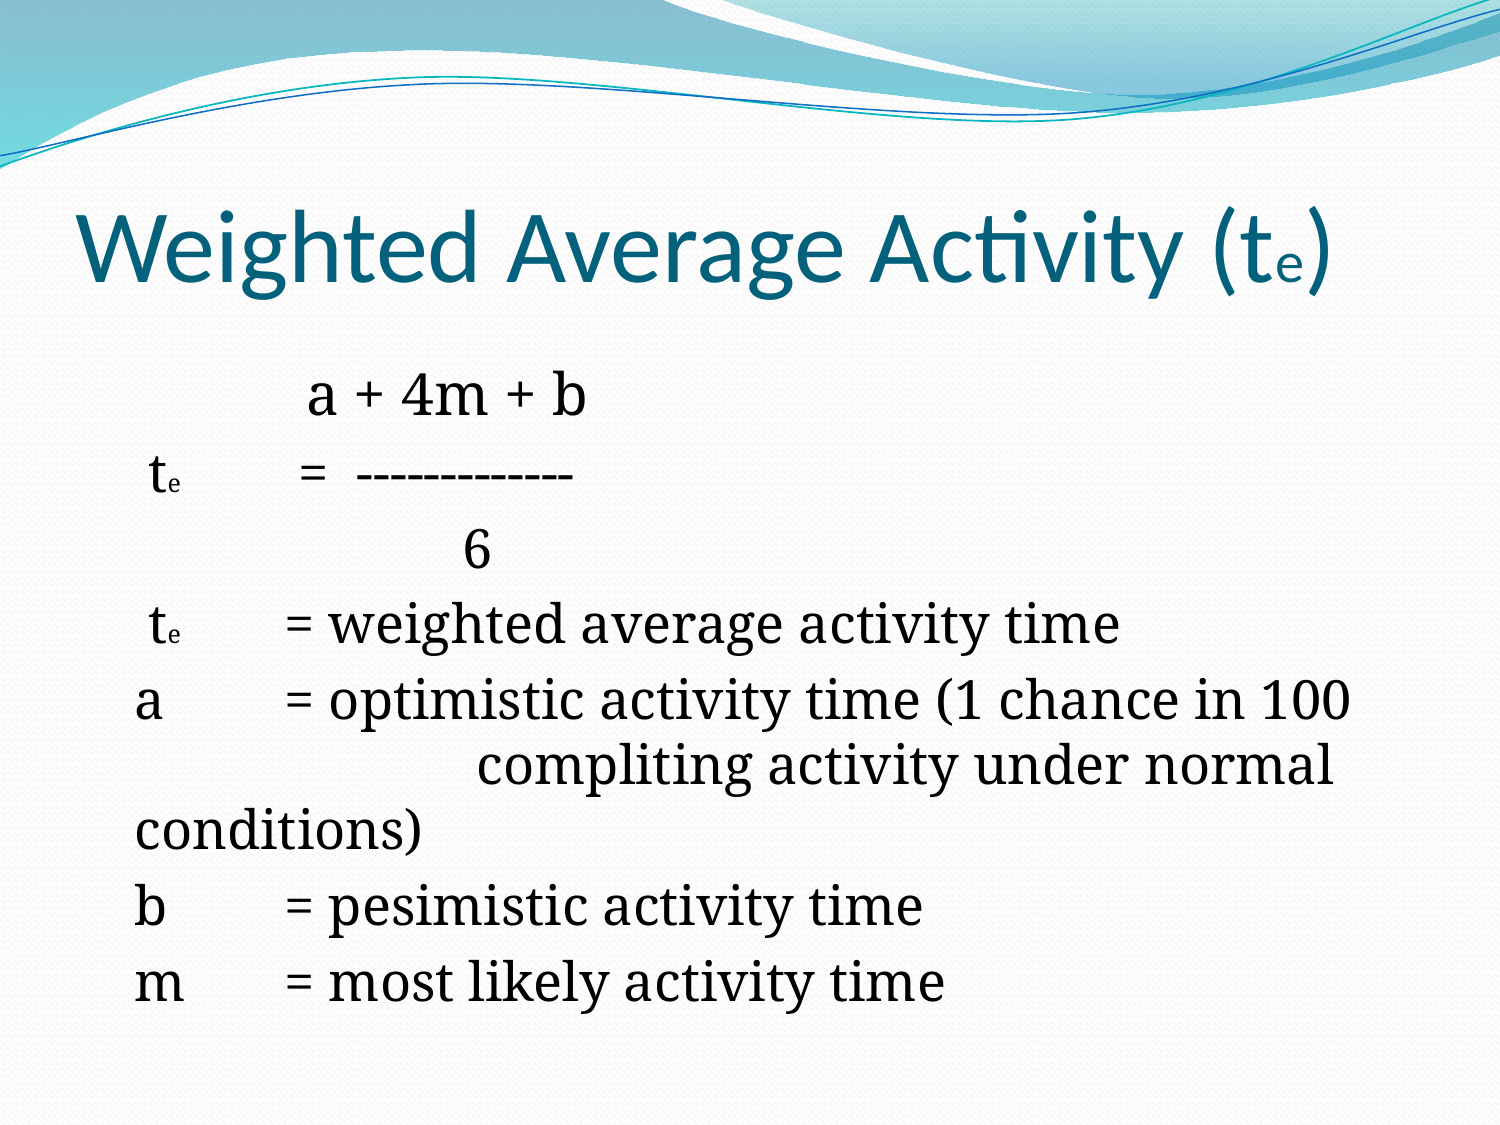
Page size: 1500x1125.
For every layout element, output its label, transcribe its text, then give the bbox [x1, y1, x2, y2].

title Weighted Average Activity (te) [75, 115, 1425, 303]
list a + 4m + b te = ------------- 6 te = weighted average activity time a = optimistic activity time (1 chance in 100 compliting activity under normal conditions) b = pesimistic activity time m = most likely activity time [75, 350, 1425, 1038]
